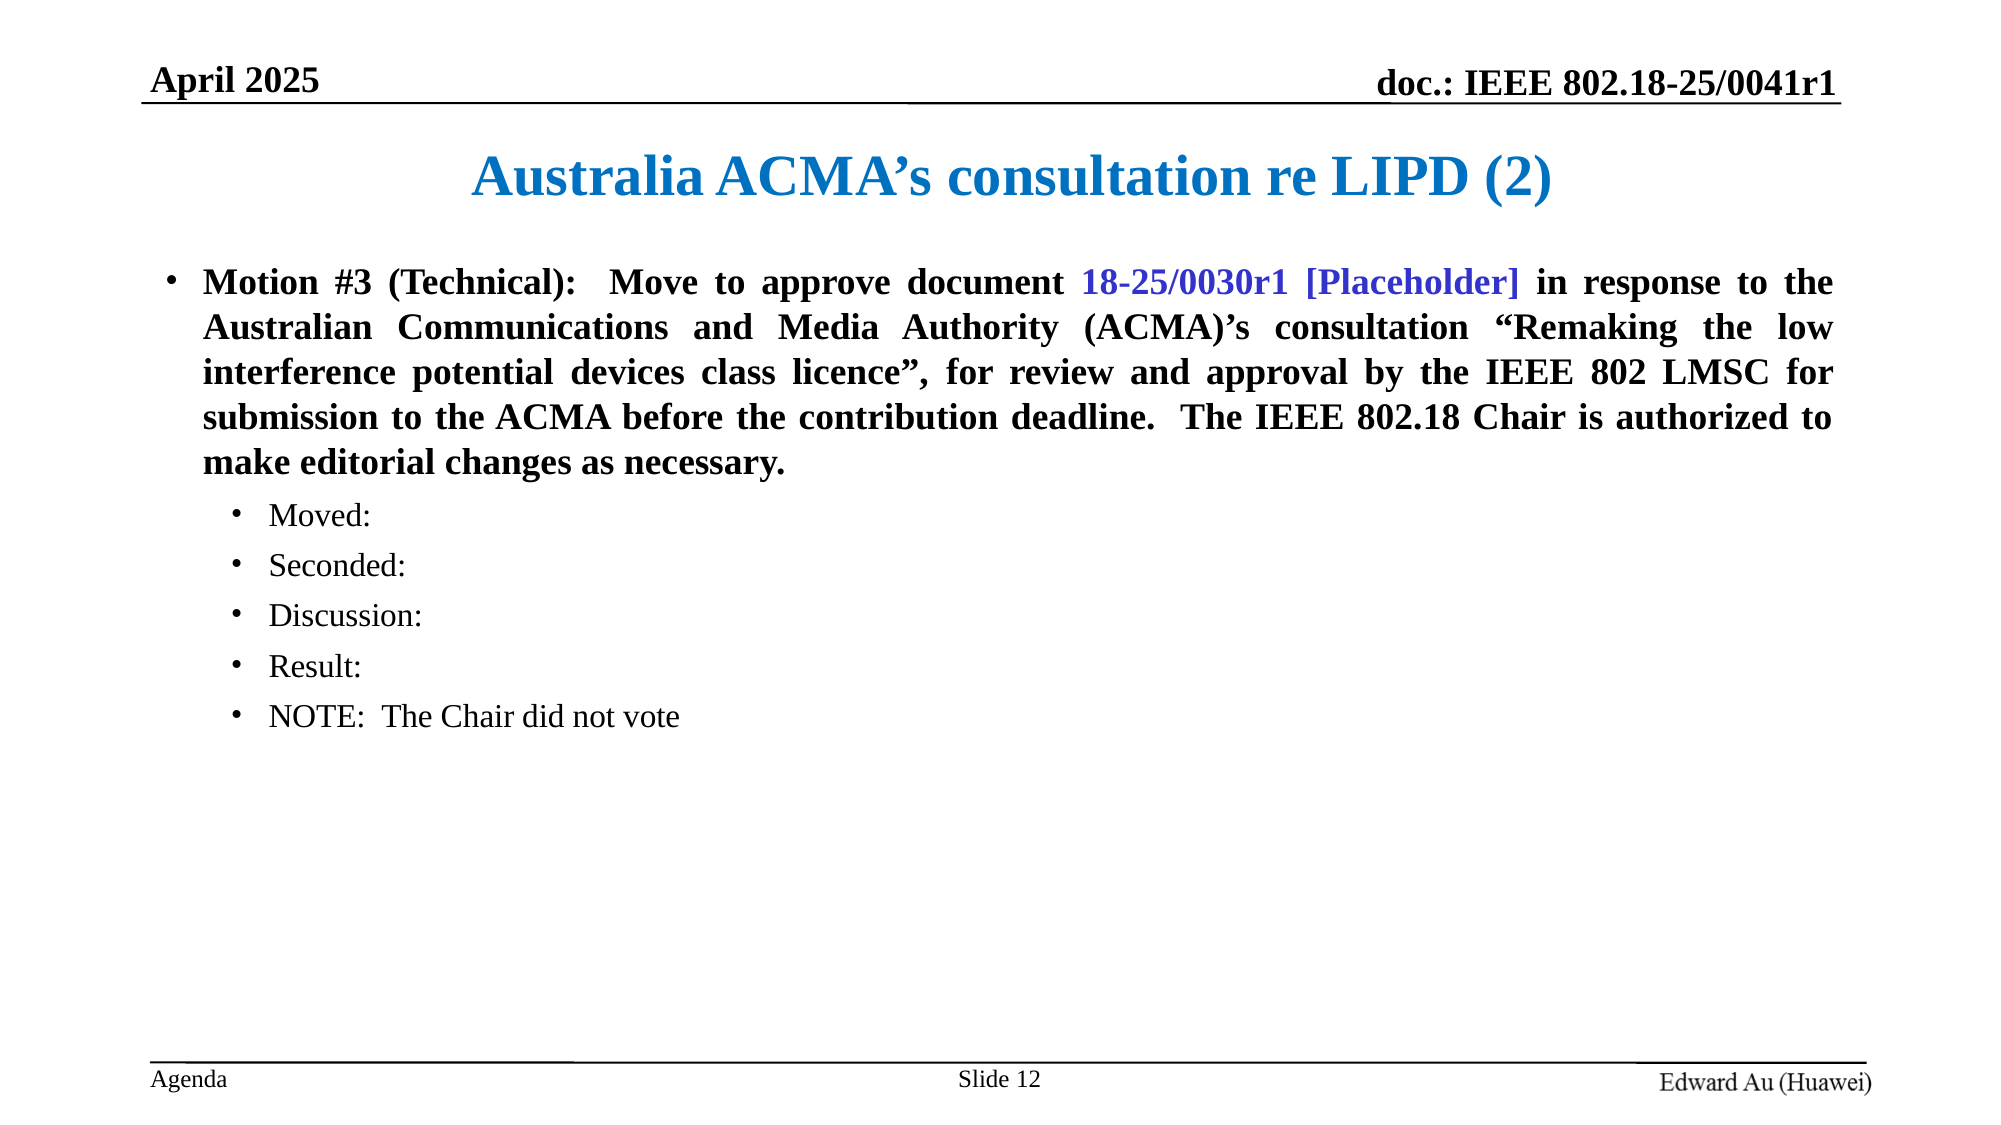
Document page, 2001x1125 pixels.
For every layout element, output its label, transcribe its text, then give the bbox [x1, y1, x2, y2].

list Motion #3 (Technical): Move to approve document 18-25/0030r1 [Placeholder] in response to the Australian Communications and Media Authority (ACMA)’s consultation “Remaking the low interference potential devices class licence”, for review and approval by the IEEE 802 LMSC for submission to the ACMA before the contribution deadline. The IEEE 802.18 Chair is authorized to make editorial changes as necessary. Moved: Seconded: Discussion: Result: NOTE: The Chair did not vote [149, 249, 1869, 925]
picture [1174, 1058, 1887, 1113]
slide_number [149, 54, 651, 101]
slide_number Slide 12 [933, 1061, 1067, 1123]
text_box Australia ACMA’s consultation re LIPD (2) [162, 99, 1864, 246]
